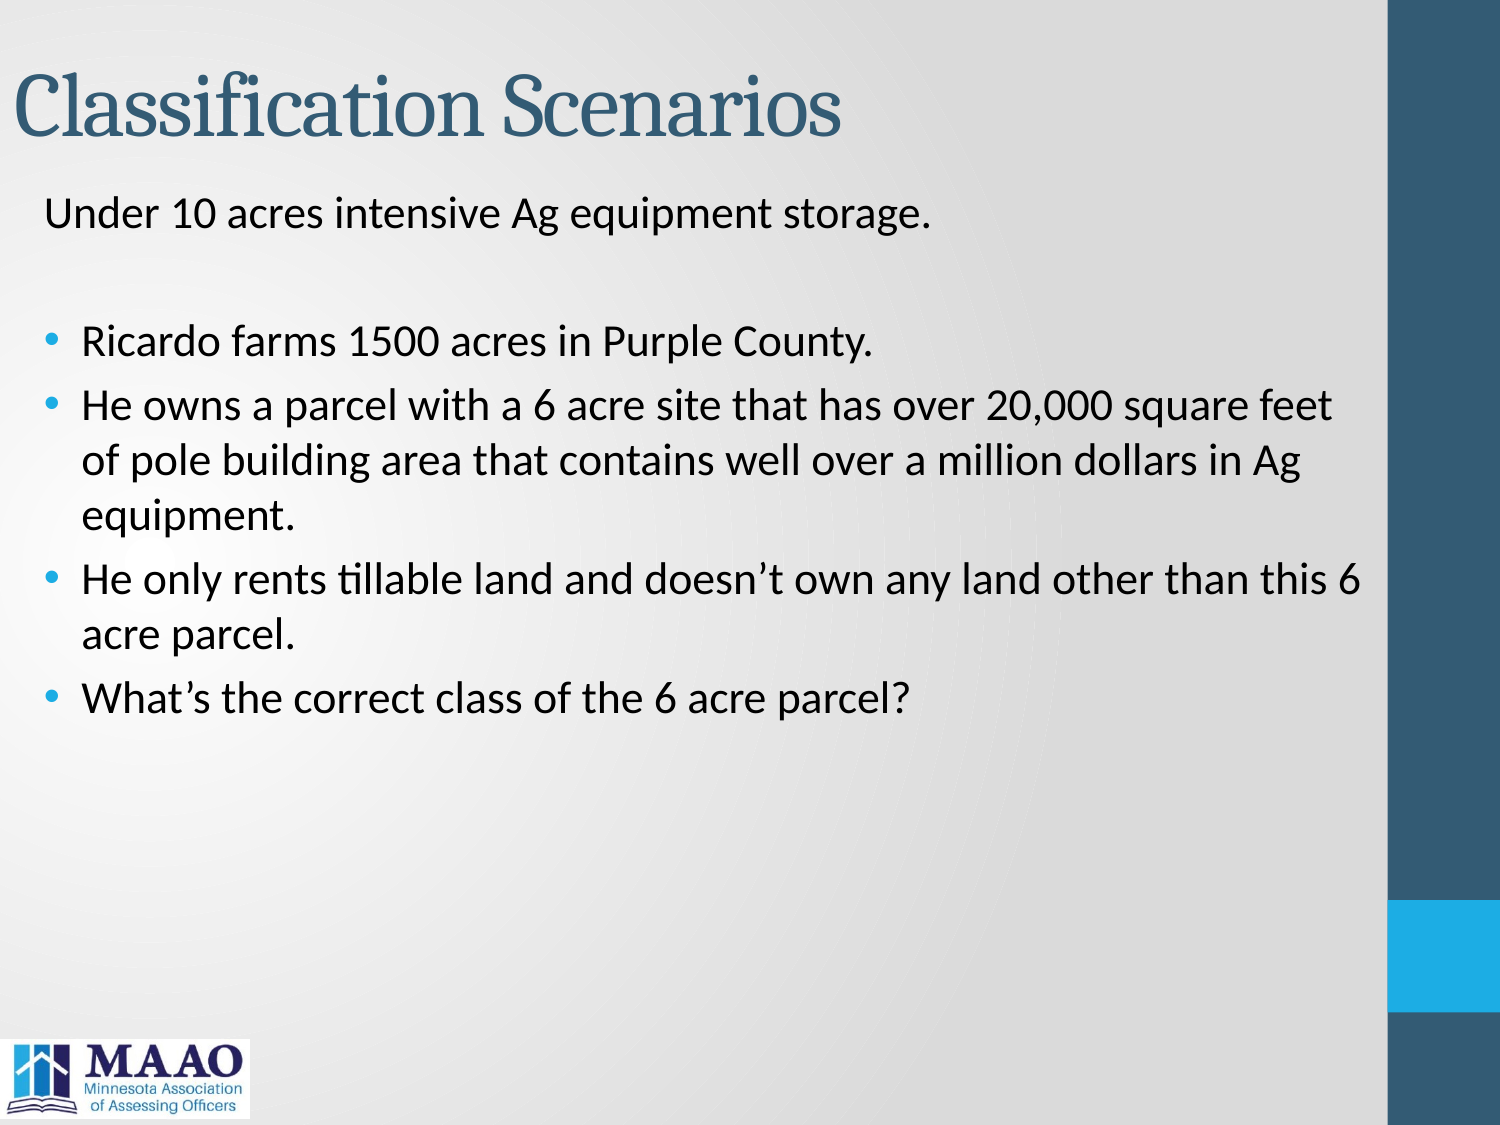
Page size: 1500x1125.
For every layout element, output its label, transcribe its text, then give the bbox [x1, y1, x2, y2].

title Classification Scenarios [0, 37, 1397, 138]
list Under 10 acres intensive Ag equipment storage. Ricardo farms 1500 acres in Purple County. He owns a parcel with a 6 acre site that has over 20,000 square feet of pole building area that contains well over a million dollars in Ag equipment. He only rents tillable land and doesn’t own any land other than this 6 acre parcel. What’s the correct class of the 6 acre parcel? [10, 174, 1397, 901]
picture [0, 1039, 250, 1119]
